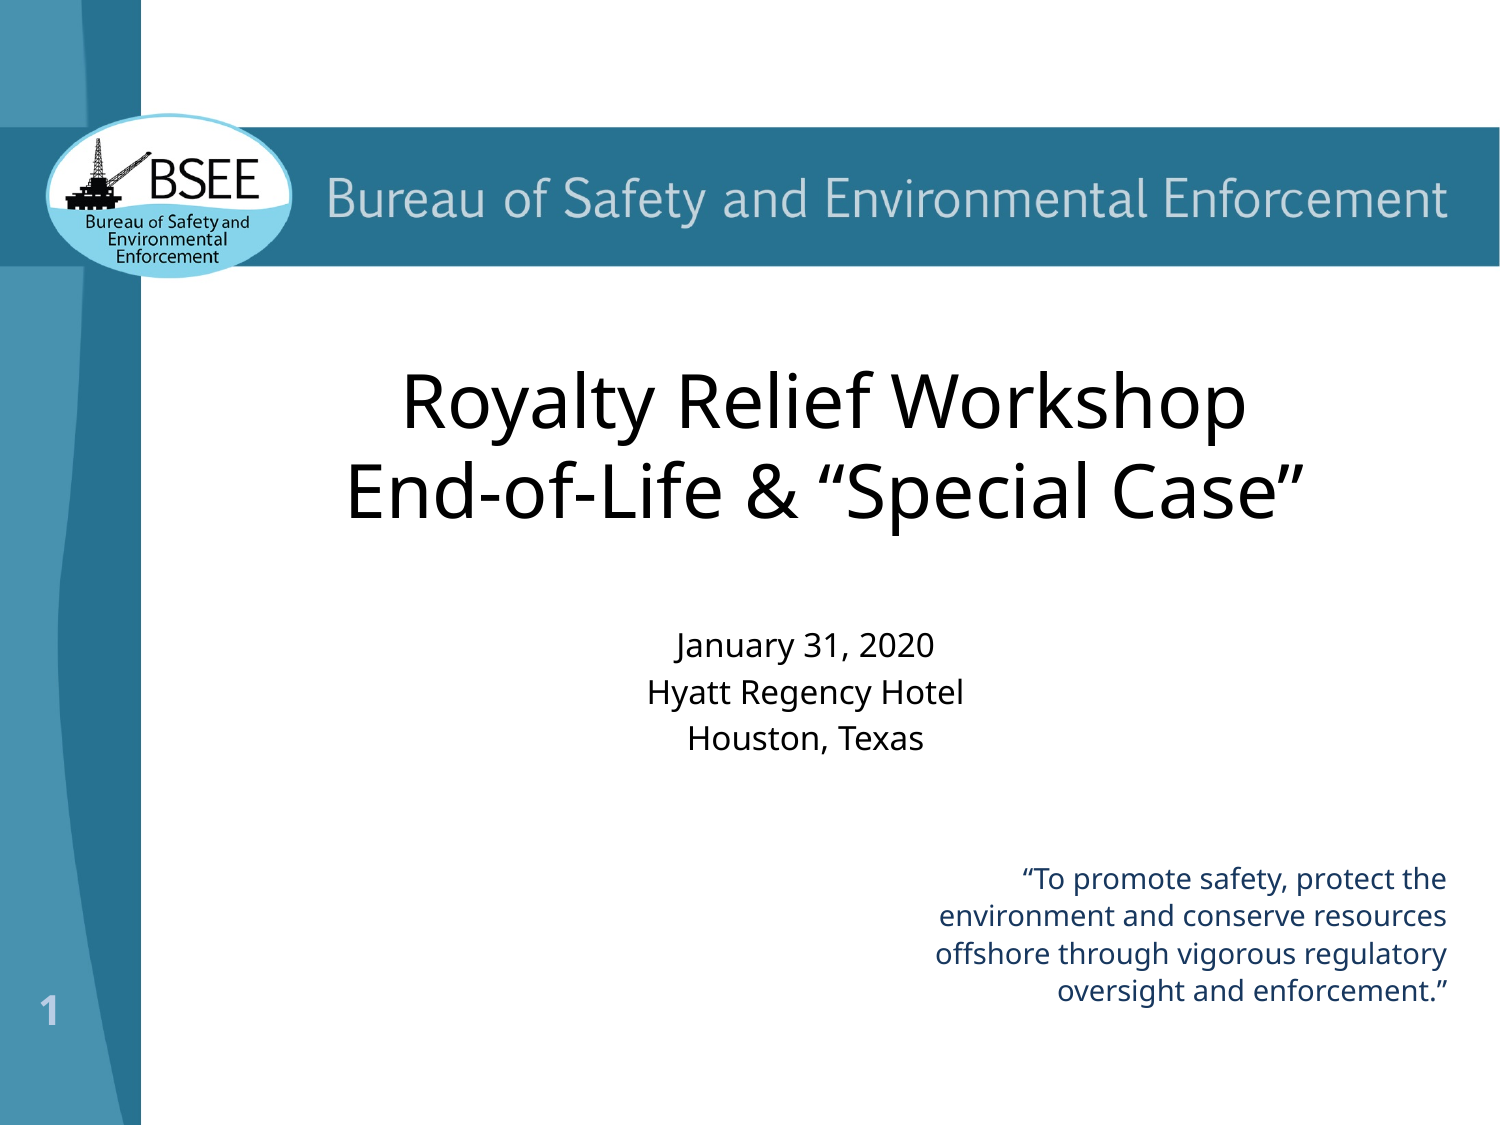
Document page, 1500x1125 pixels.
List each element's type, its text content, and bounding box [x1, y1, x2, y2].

subtitle January 31, 2020 Hyatt Regency Hotel Houston, Texas [318, 617, 1294, 905]
text_box 1 [0, 962, 100, 1063]
title Royalty Relief Workshop End-of-Life & “Special Case” [187, 337, 1463, 550]
picture [0, 0, 1500, 1125]
list “To promote safety, protect the environment and conserve resources offshore through vigorous regulatory oversight and enforcement.” [825, 849, 1463, 1050]
